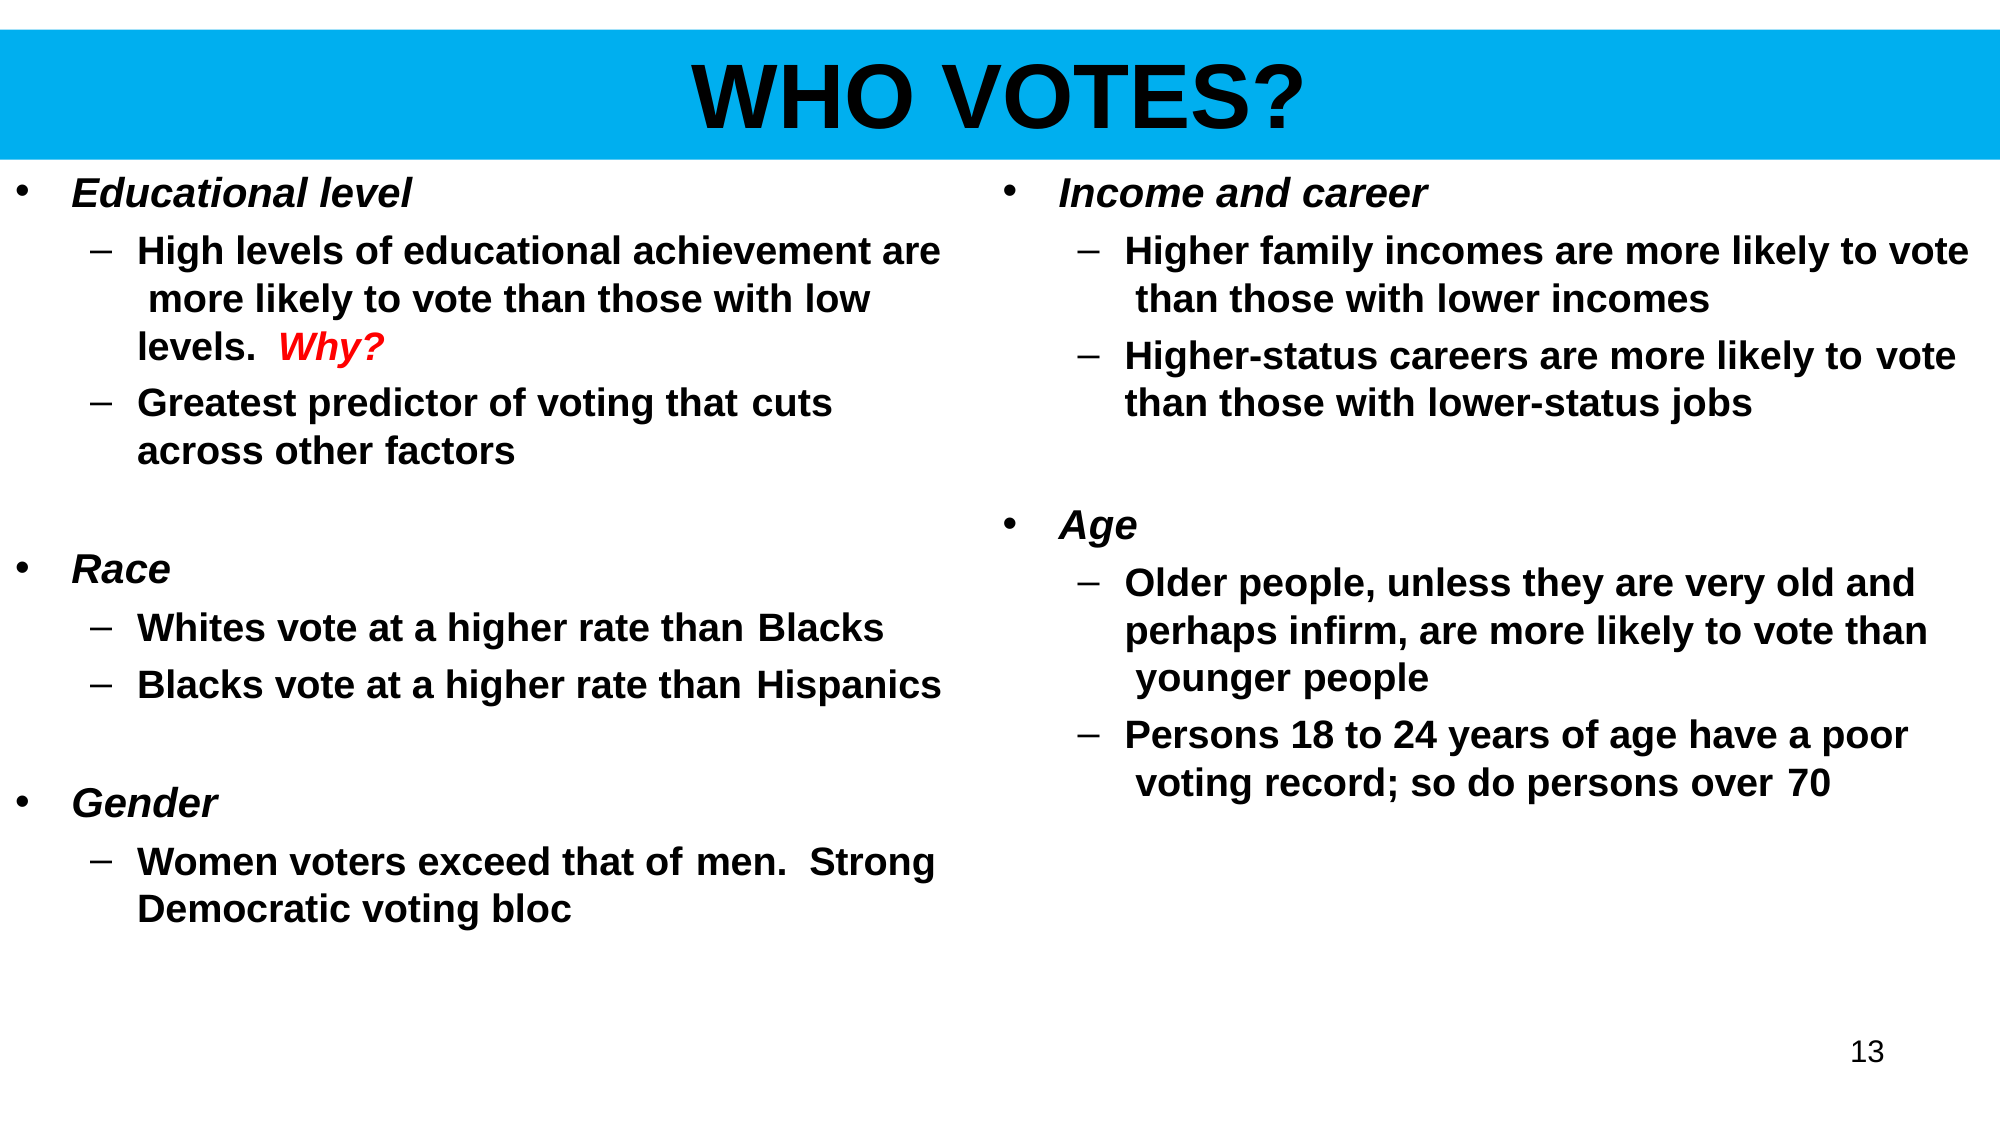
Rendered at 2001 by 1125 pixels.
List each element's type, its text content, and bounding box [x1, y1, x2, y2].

text_box Educational level High levels of educational achievement are more likely to vote than those with low levels. Why? Greatest predictor of voting that cuts across other factors Race Whites vote at a higher rate than Blacks Blacks vote at a higher rate than Hispanics Gender Women voters exceed that of men. Strong Democratic voting bloc [12, 153, 950, 931]
text_box 13 [1847, 1029, 1888, 1069]
text_box Income and career Higher family incomes are more likely to vote than those with lower incomes Higher-status careers are more likely to vote than those with lower-status jobs Age Older people, unless they are very old and perhaps infirm, are more likely to vote than younger people Persons 18 to 24 years of age have a poor voting record; so do persons over 70 [1000, 153, 1978, 805]
title WHO VOTES? [689, 34, 1311, 225]
